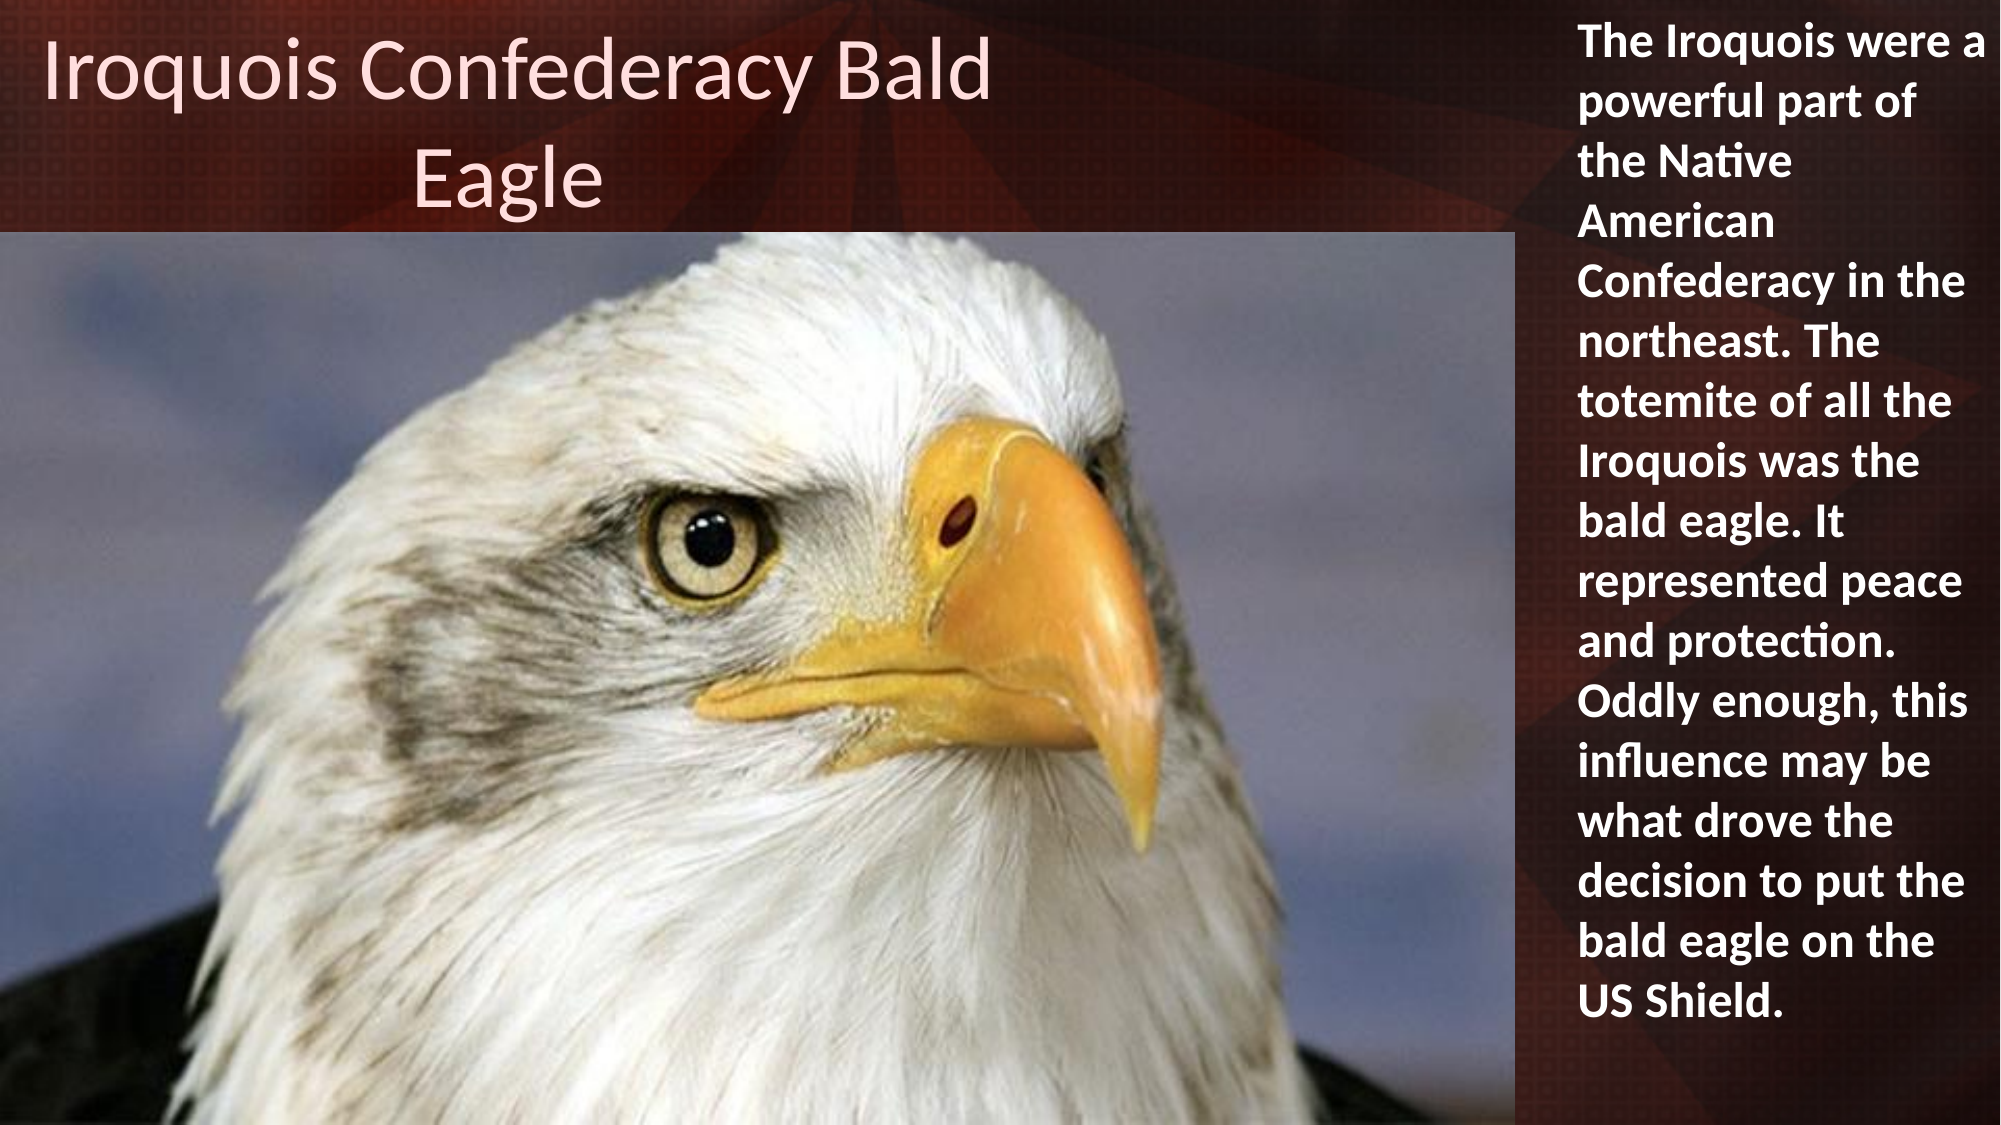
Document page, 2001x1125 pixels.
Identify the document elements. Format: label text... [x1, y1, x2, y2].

text_box The Iroquois were a powerful part of the Native American Confederacy in the northeast. The totemite of all the Iroquois was the bald eagle. It represented peace and protection. Oddly enough, this influence may be what drove the decision to put the bald eagle on the US Shield. [1562, 0, 2000, 1035]
title Iroquois Confederacy Bald Eagle [0, 0, 1038, 231]
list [0, 232, 1515, 1125]
